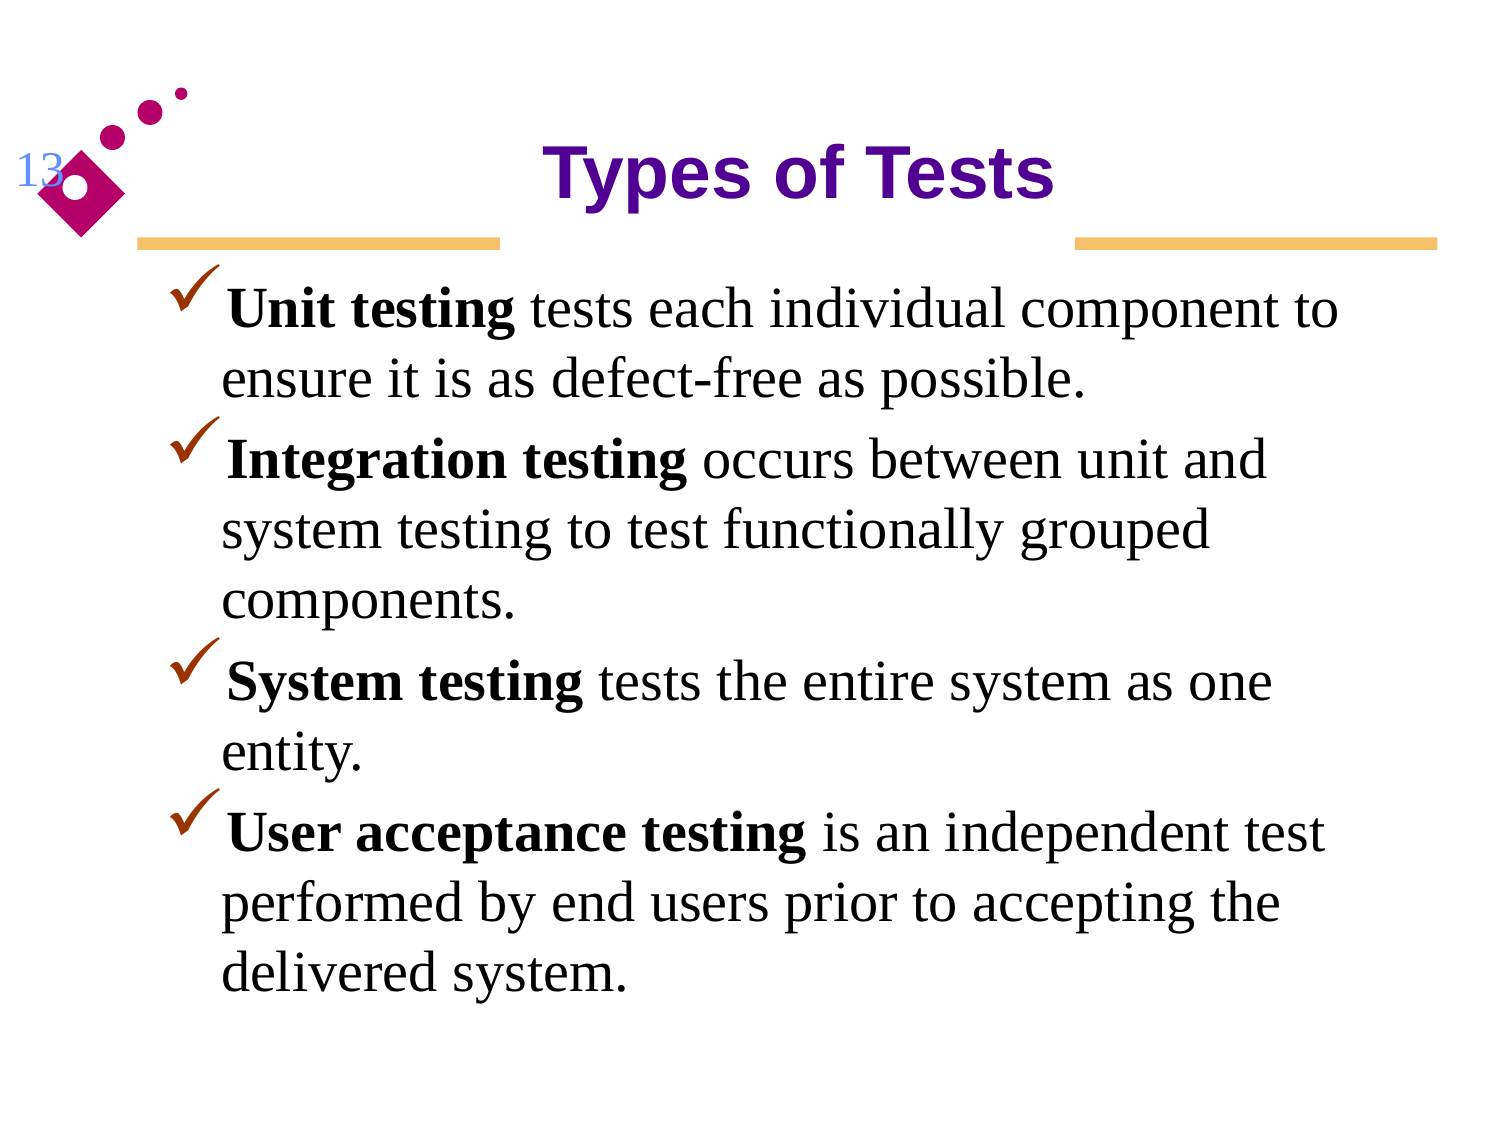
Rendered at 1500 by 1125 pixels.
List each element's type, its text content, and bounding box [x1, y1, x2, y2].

slide_number 13 [0, 129, 97, 189]
list Unit testing tests each individual component to ensure it is as defect-free as possible. Integration testing occurs between unit and system testing to test functionally grouped components. System testing tests the entire system as one entity. User acceptance testing is an independent test performed by end users prior to accepting the delivered system. [150, 261, 1425, 1013]
title Types of Tests [162, 99, 1436, 238]
